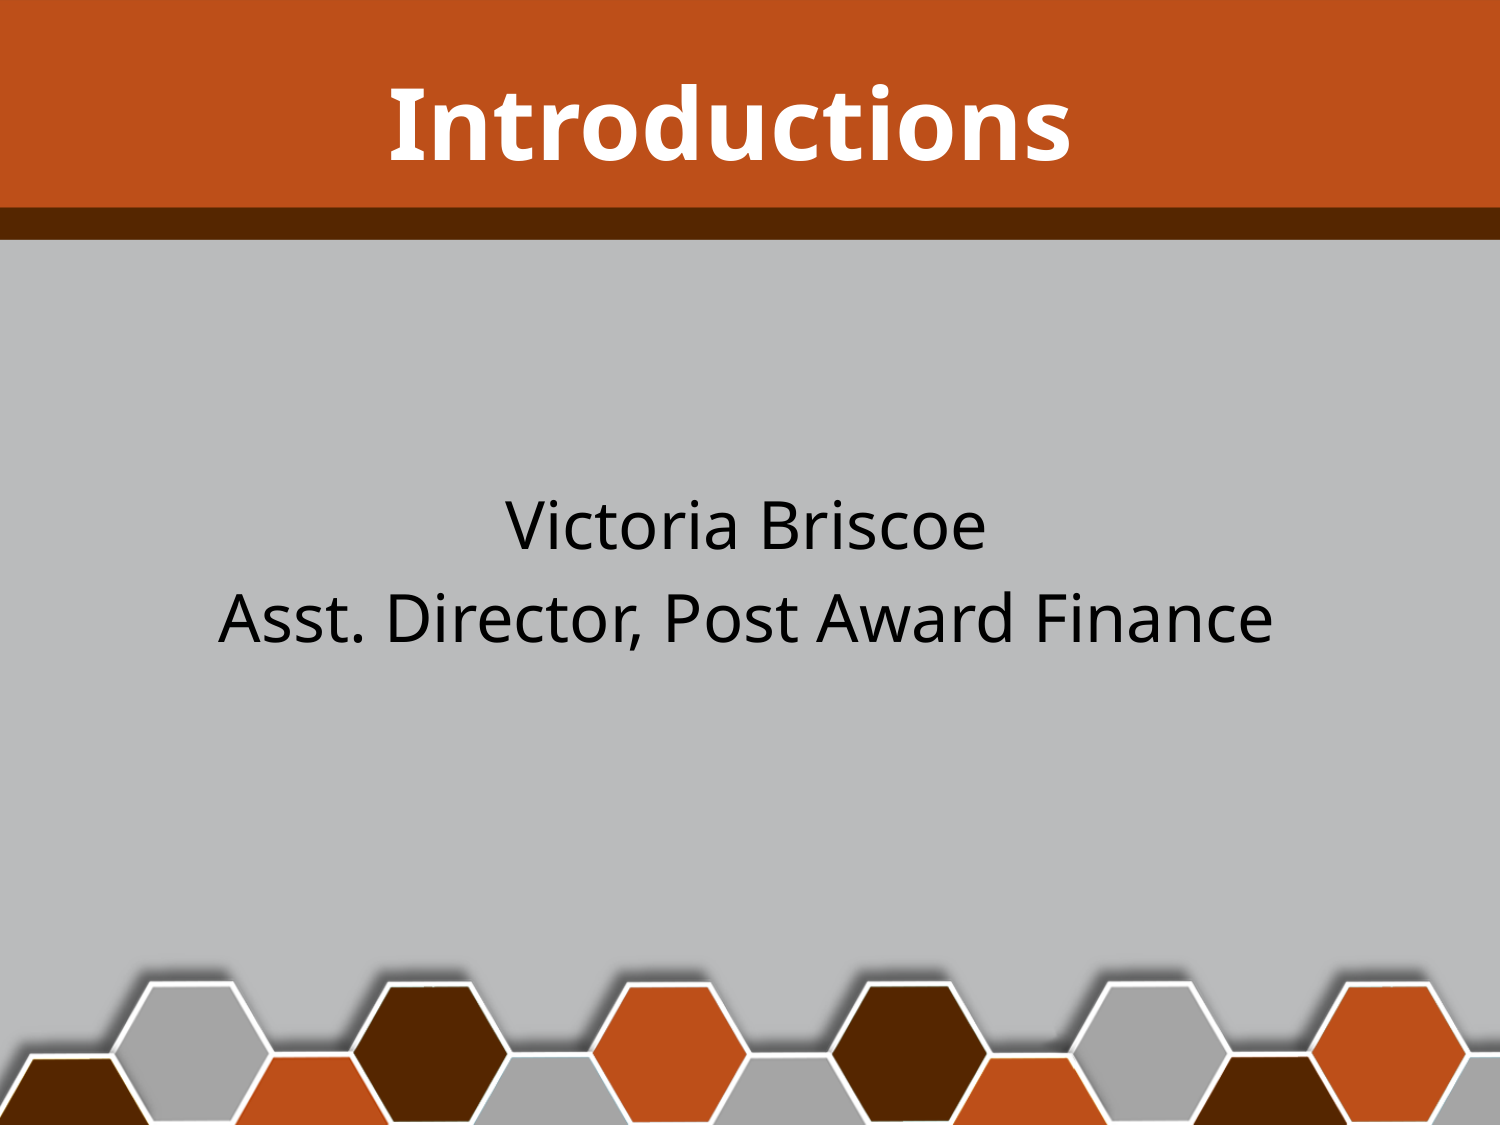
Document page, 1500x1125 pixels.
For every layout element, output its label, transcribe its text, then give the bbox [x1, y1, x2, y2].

picture [0, 0, 1500, 1125]
title Introductions [37, 0, 1425, 242]
subtitle Victoria Briscoe Asst. Director, Post Award Finance [99, 474, 1395, 763]
